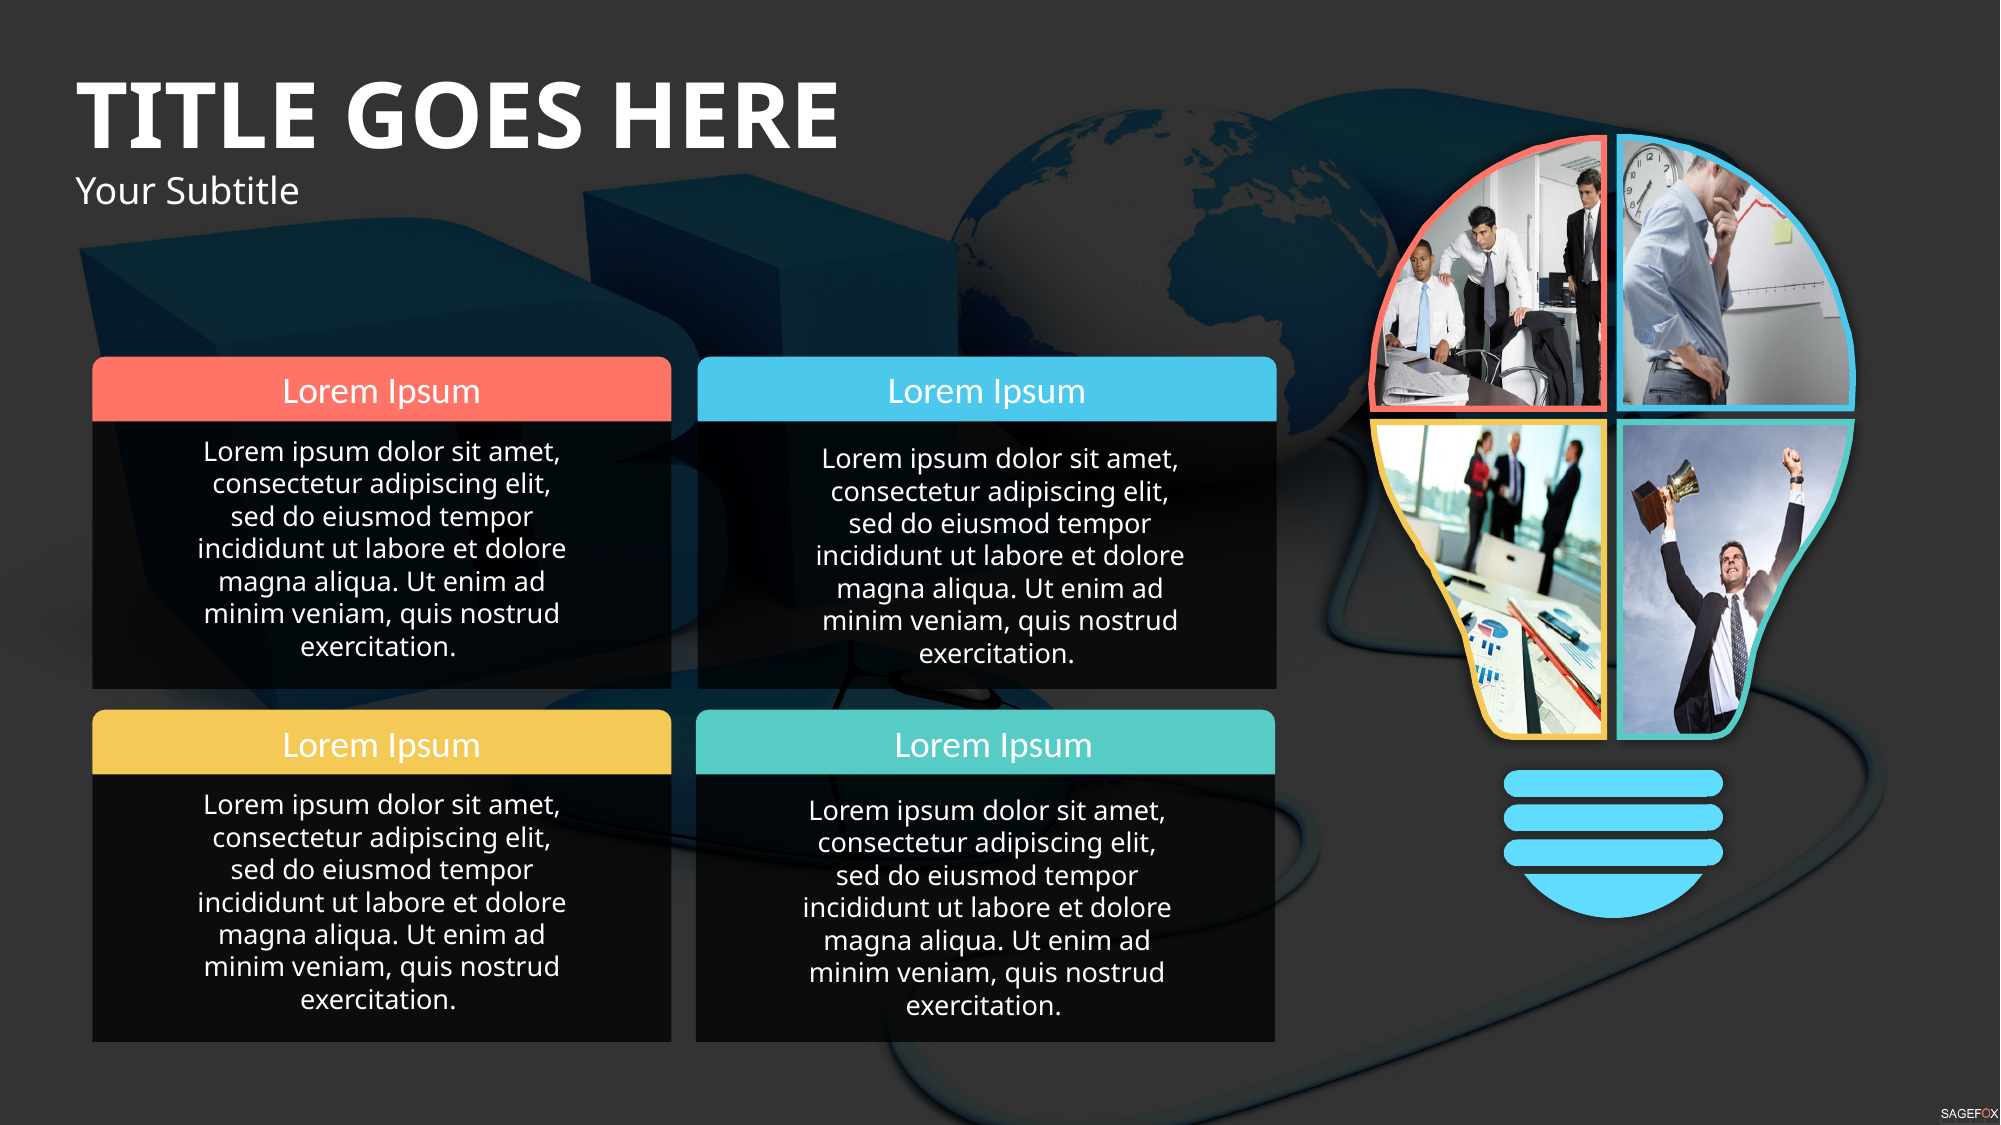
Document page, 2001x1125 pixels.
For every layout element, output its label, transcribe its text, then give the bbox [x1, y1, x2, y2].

text_box Lorem Ipsum [696, 355, 1278, 423]
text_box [92, 409, 672, 689]
text_box Lorem Ipsum [91, 708, 673, 776]
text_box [697, 409, 1277, 689]
text_box [1372, 421, 1606, 738]
text_box [1502, 768, 1725, 799]
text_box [695, 762, 1275, 1043]
text_box [1618, 136, 1854, 410]
text_box [1502, 837, 1725, 868]
text_box Lorem Ipsum [91, 355, 673, 423]
text_box [1618, 421, 1853, 738]
text_box [1370, 136, 1606, 410]
text_box Lorem Ipsum [694, 708, 1277, 776]
text_box TITLE GOES HERE Your Subtitle [60, 49, 1036, 220]
text_box [1521, 872, 1706, 920]
text_box [1502, 802, 1725, 833]
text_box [92, 762, 672, 1043]
picture [0, 0, 2001, 1125]
